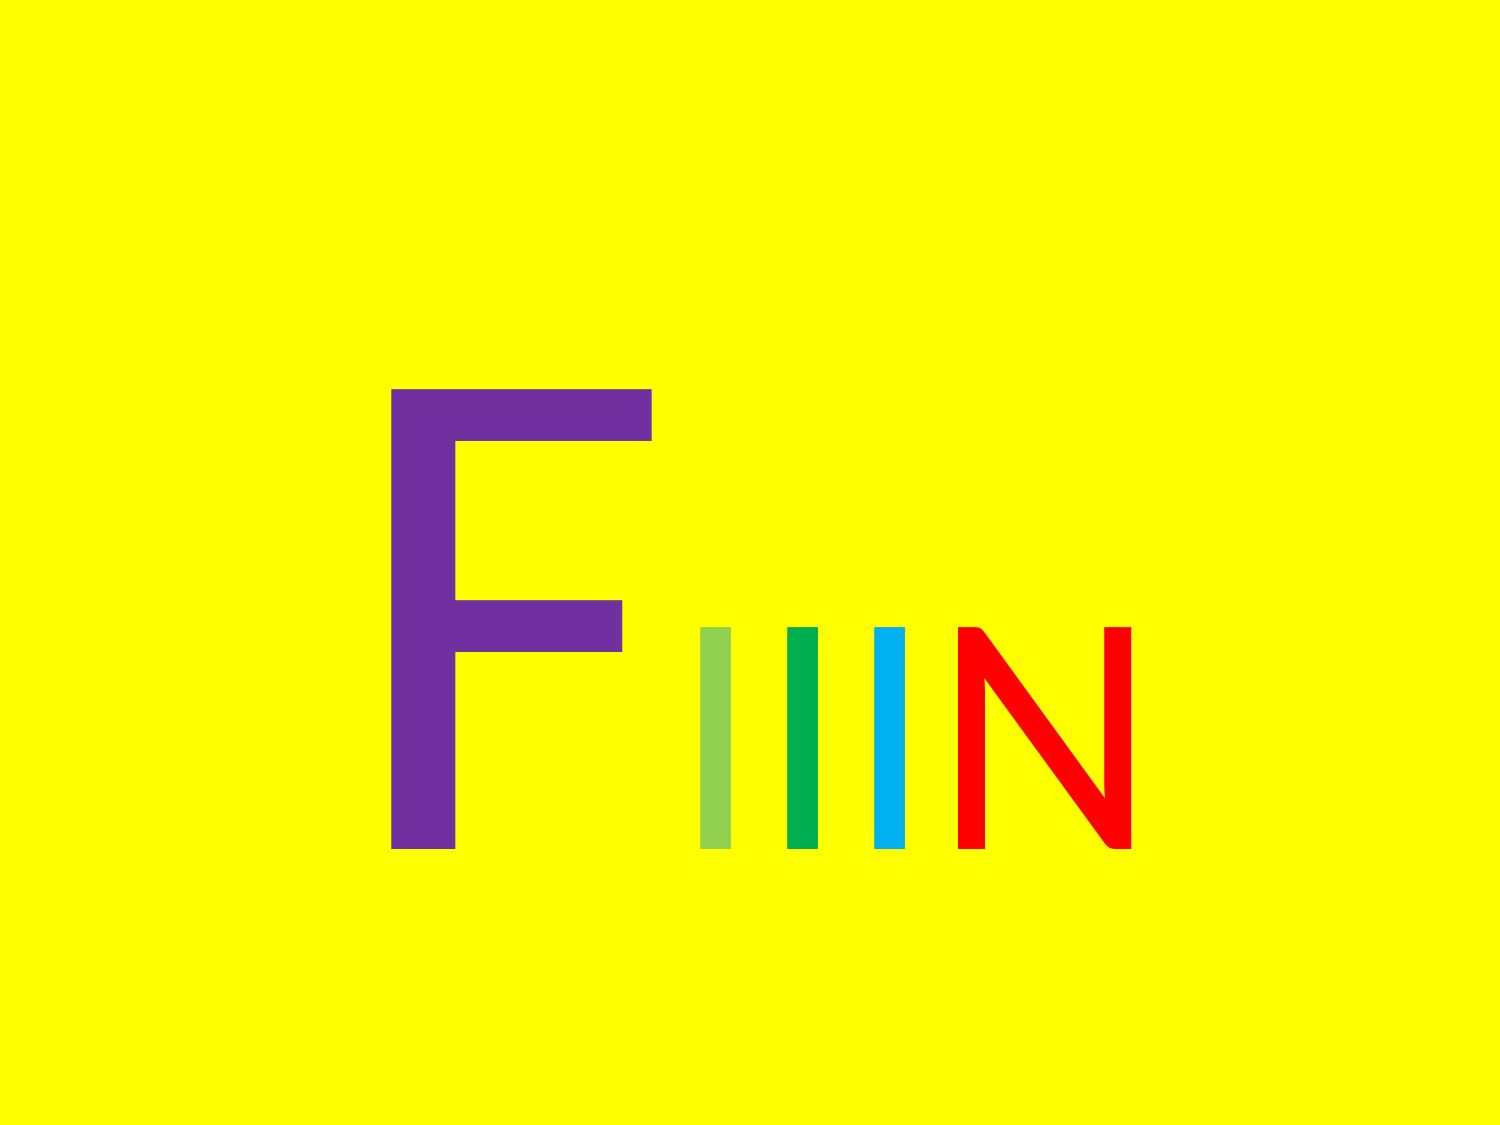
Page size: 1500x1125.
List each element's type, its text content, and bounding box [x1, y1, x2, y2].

title FIIIN [0, 0, 1500, 1125]
